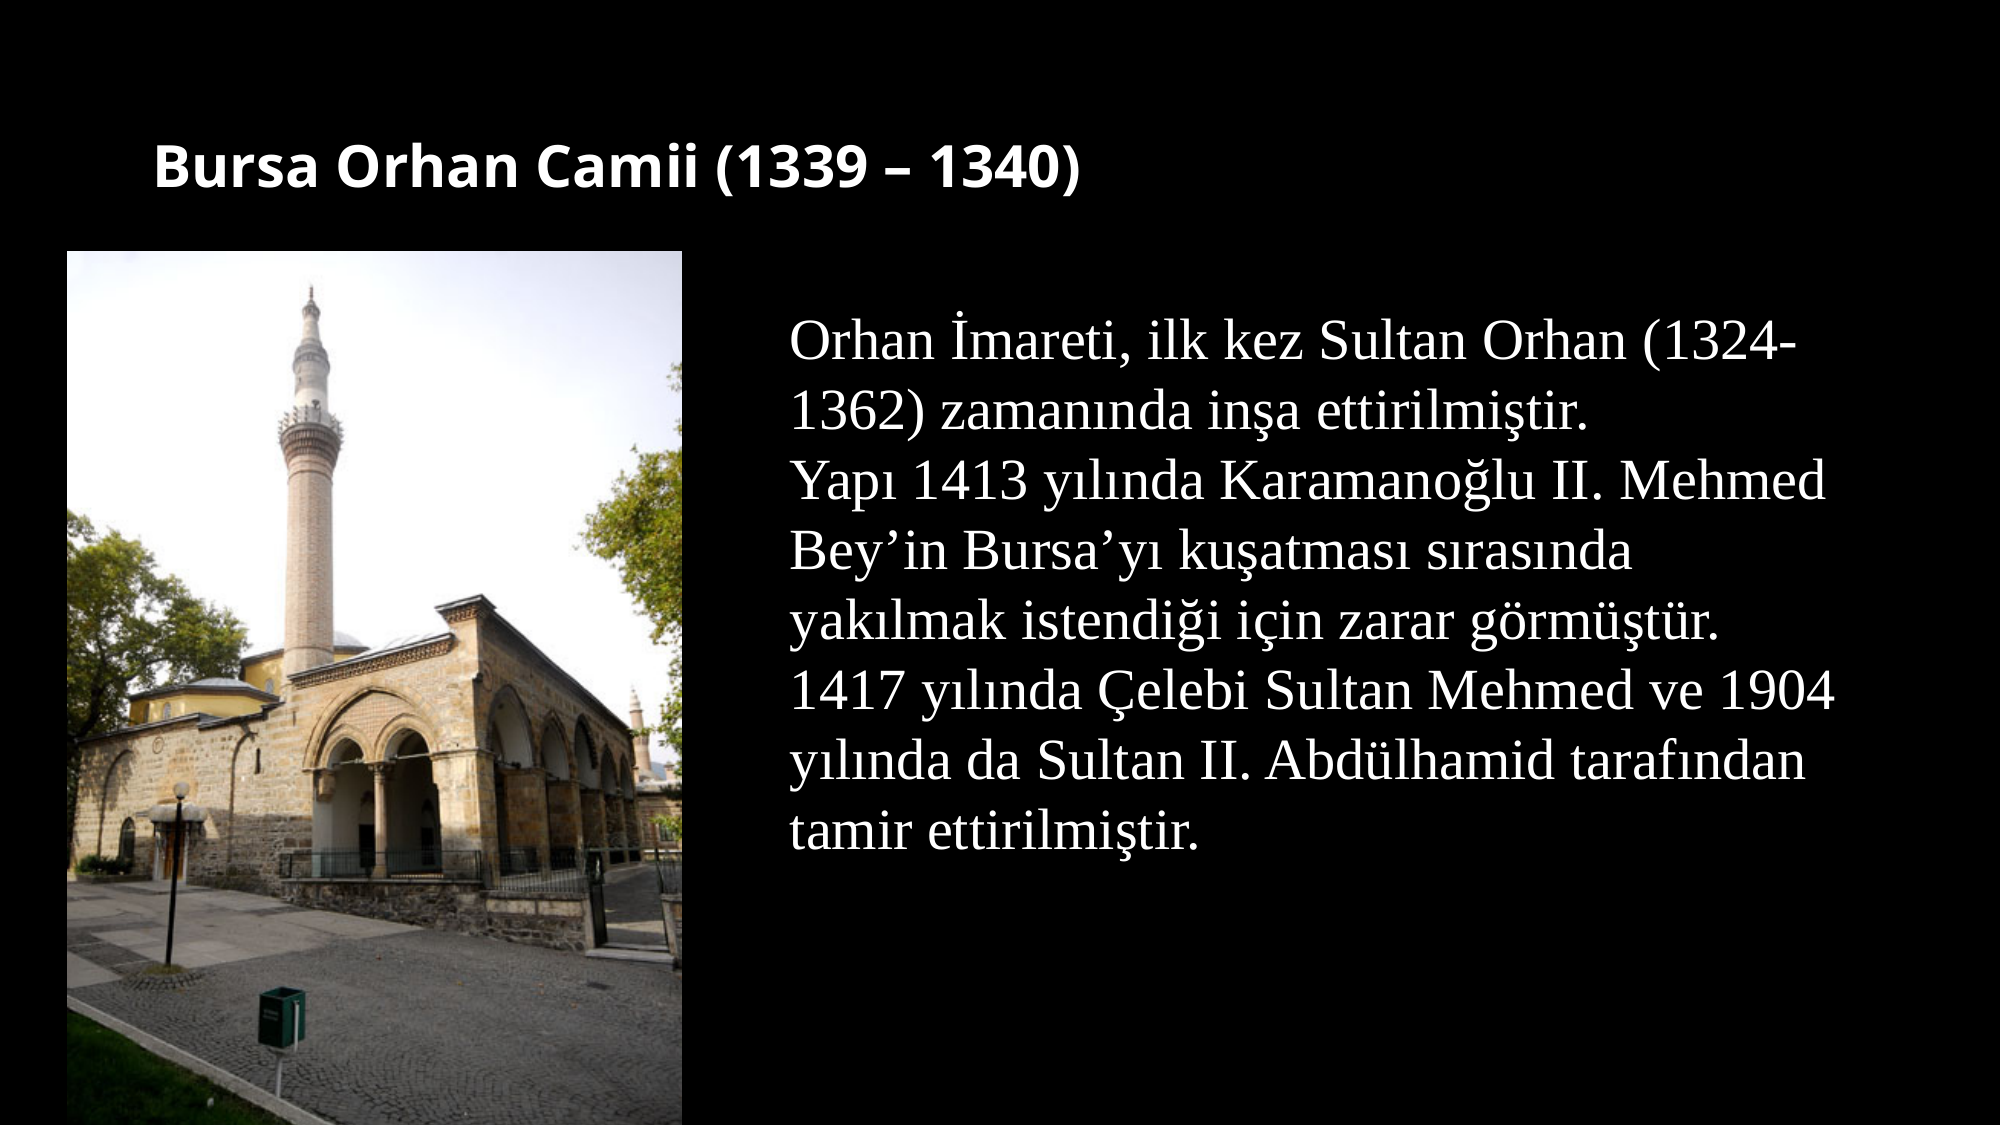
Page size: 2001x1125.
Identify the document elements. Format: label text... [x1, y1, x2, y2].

text_box Orhan İmareti, ilk kez Sultan Orhan (1324-1362) zamanında inşa ettirilmiştir. Yapı 1413 yılında Karamanoğlu II. Mehmed Bey’in Bursa’yı kuşatması sırasında yakılmak istendiği için zarar görmüştür. 1417 yılında Çelebi Sultan Mehmed ve 1904 yılında da Sultan II. Abdülhamid tarafından tamir ettirilmiştir. [775, 223, 1863, 869]
title Bursa Orhan Camii (1339 – 1340) [137, 59, 1863, 278]
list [66, 251, 687, 1125]
